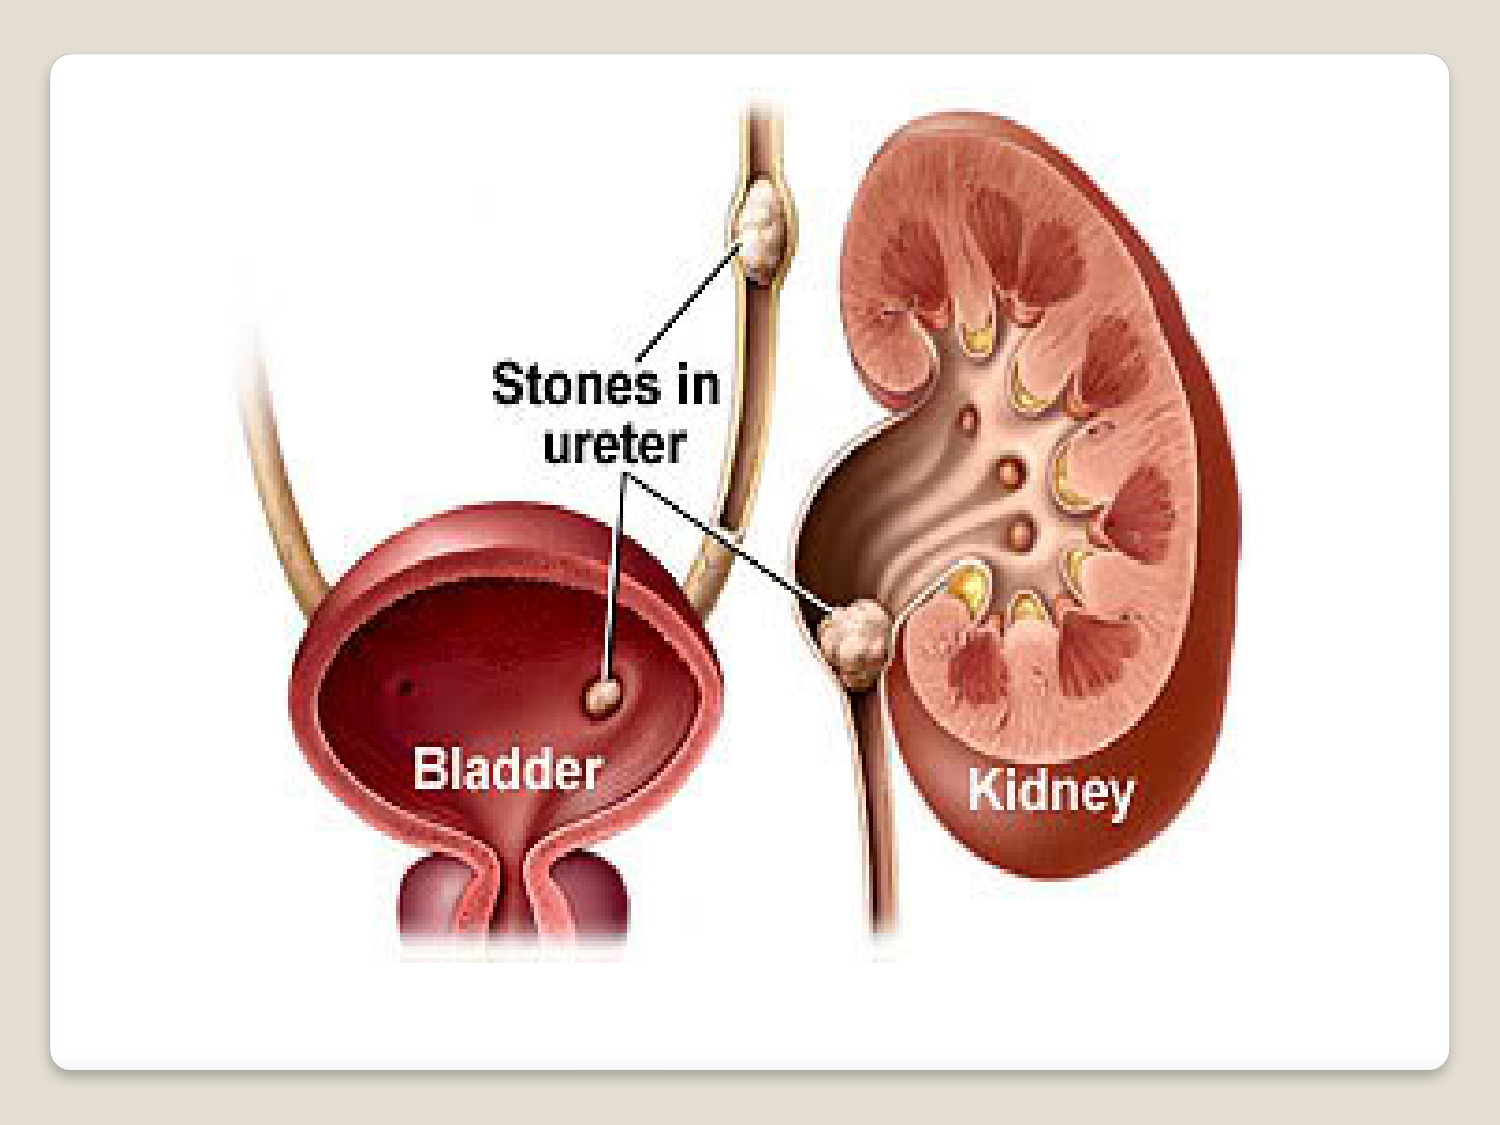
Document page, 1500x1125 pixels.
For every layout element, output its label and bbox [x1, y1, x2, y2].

picture [224, 87, 1251, 963]
